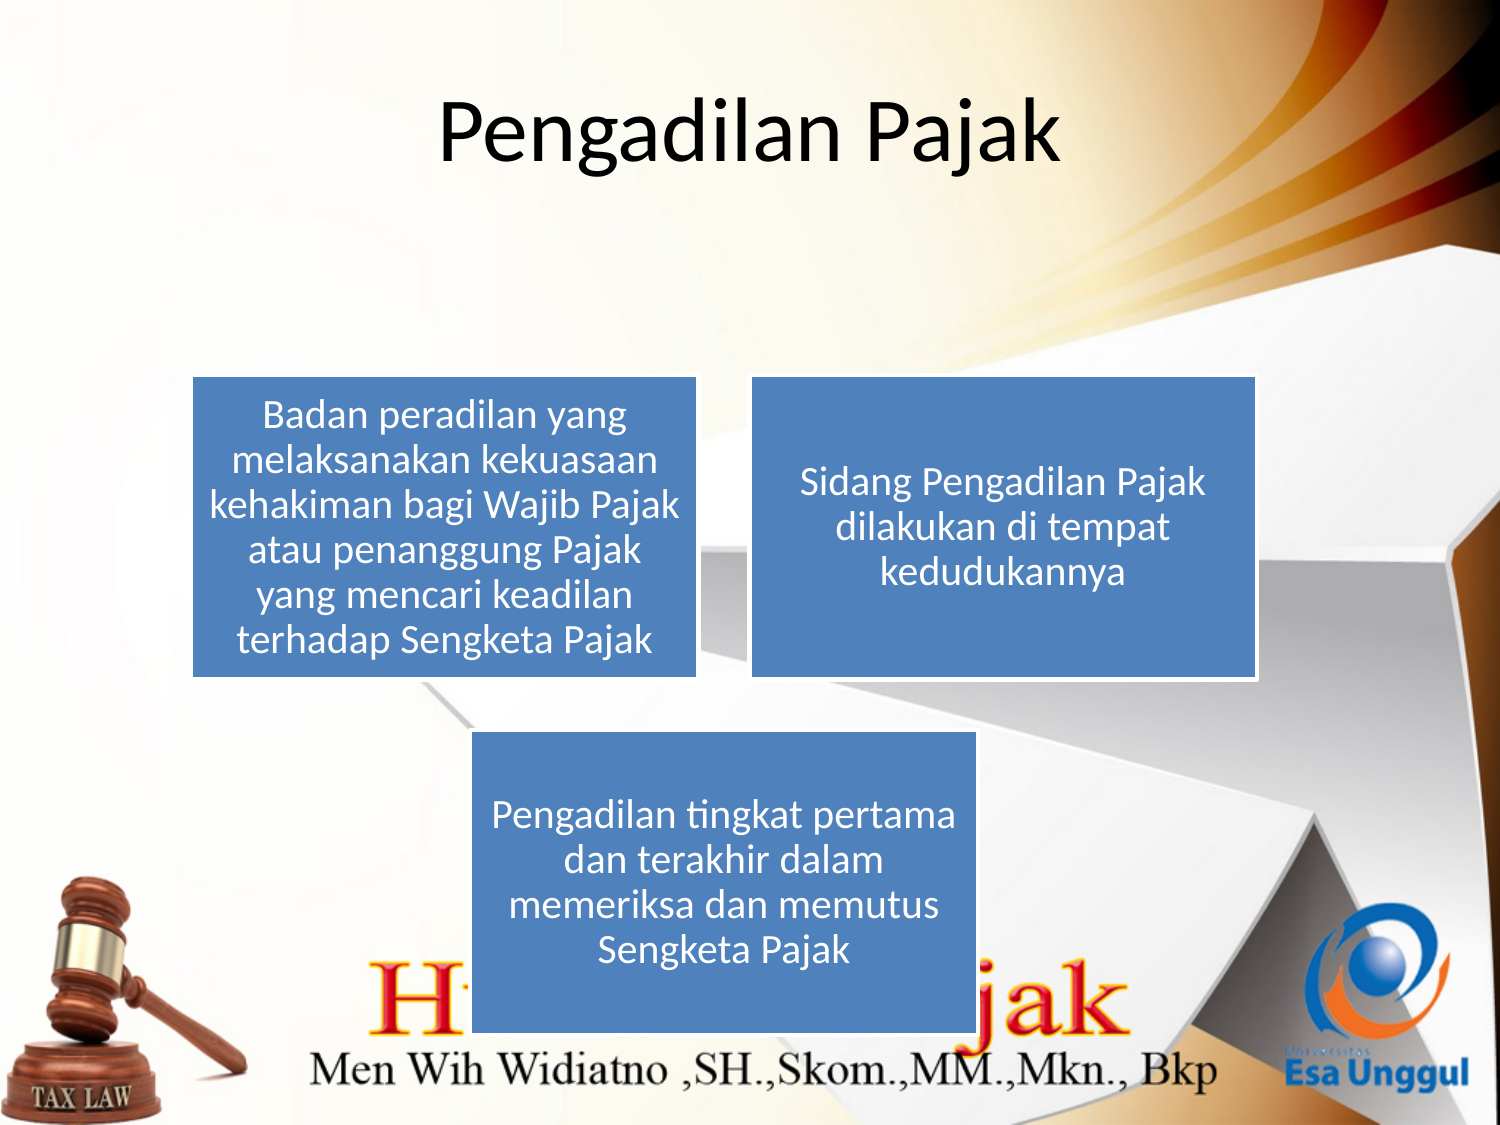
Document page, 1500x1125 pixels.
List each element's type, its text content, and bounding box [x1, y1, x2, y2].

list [125, 374, 1323, 1036]
title Pengadilan Pajak [75, 45, 1425, 233]
picture [0, 0, 1500, 1125]
